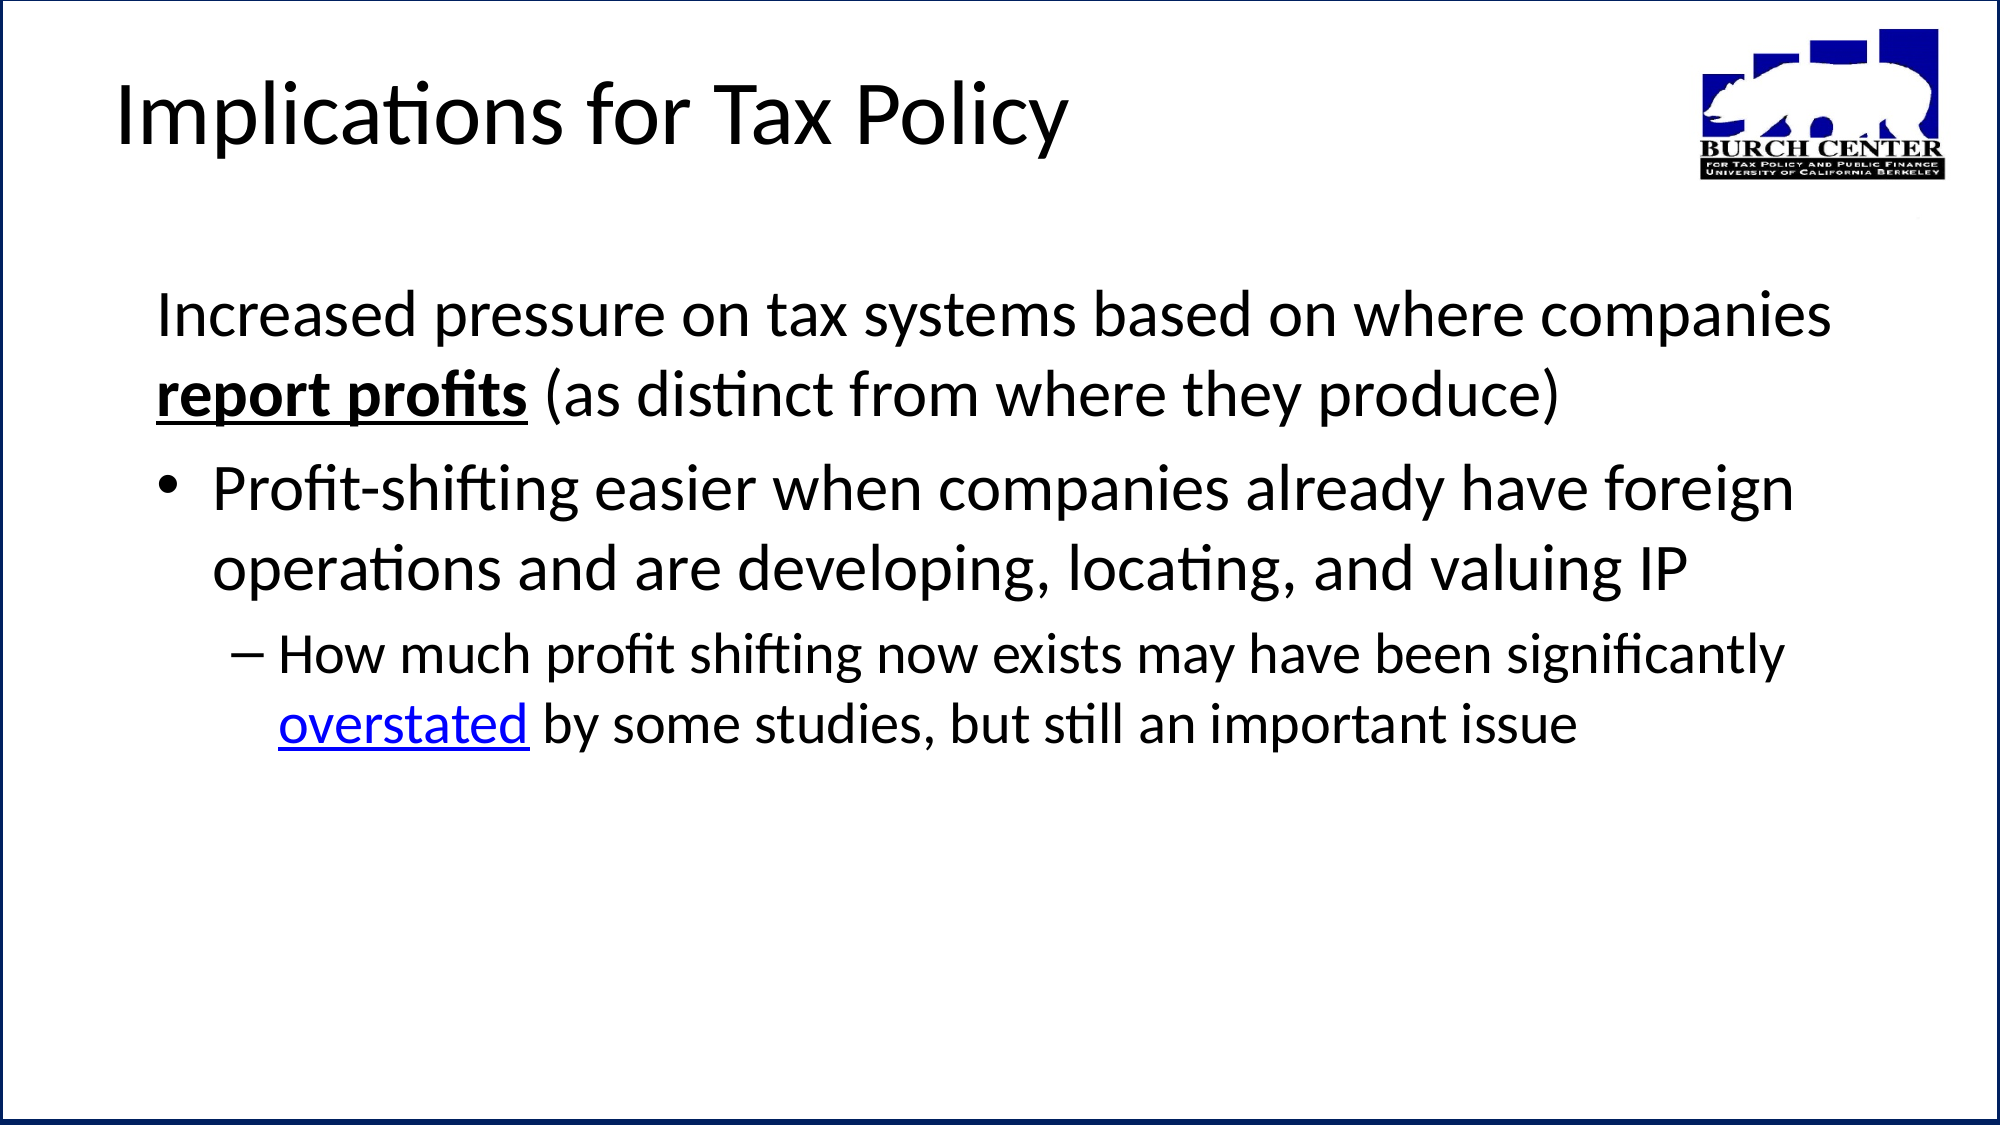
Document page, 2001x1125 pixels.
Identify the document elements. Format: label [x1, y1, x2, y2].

text_box [0, 0, 2000, 1124]
